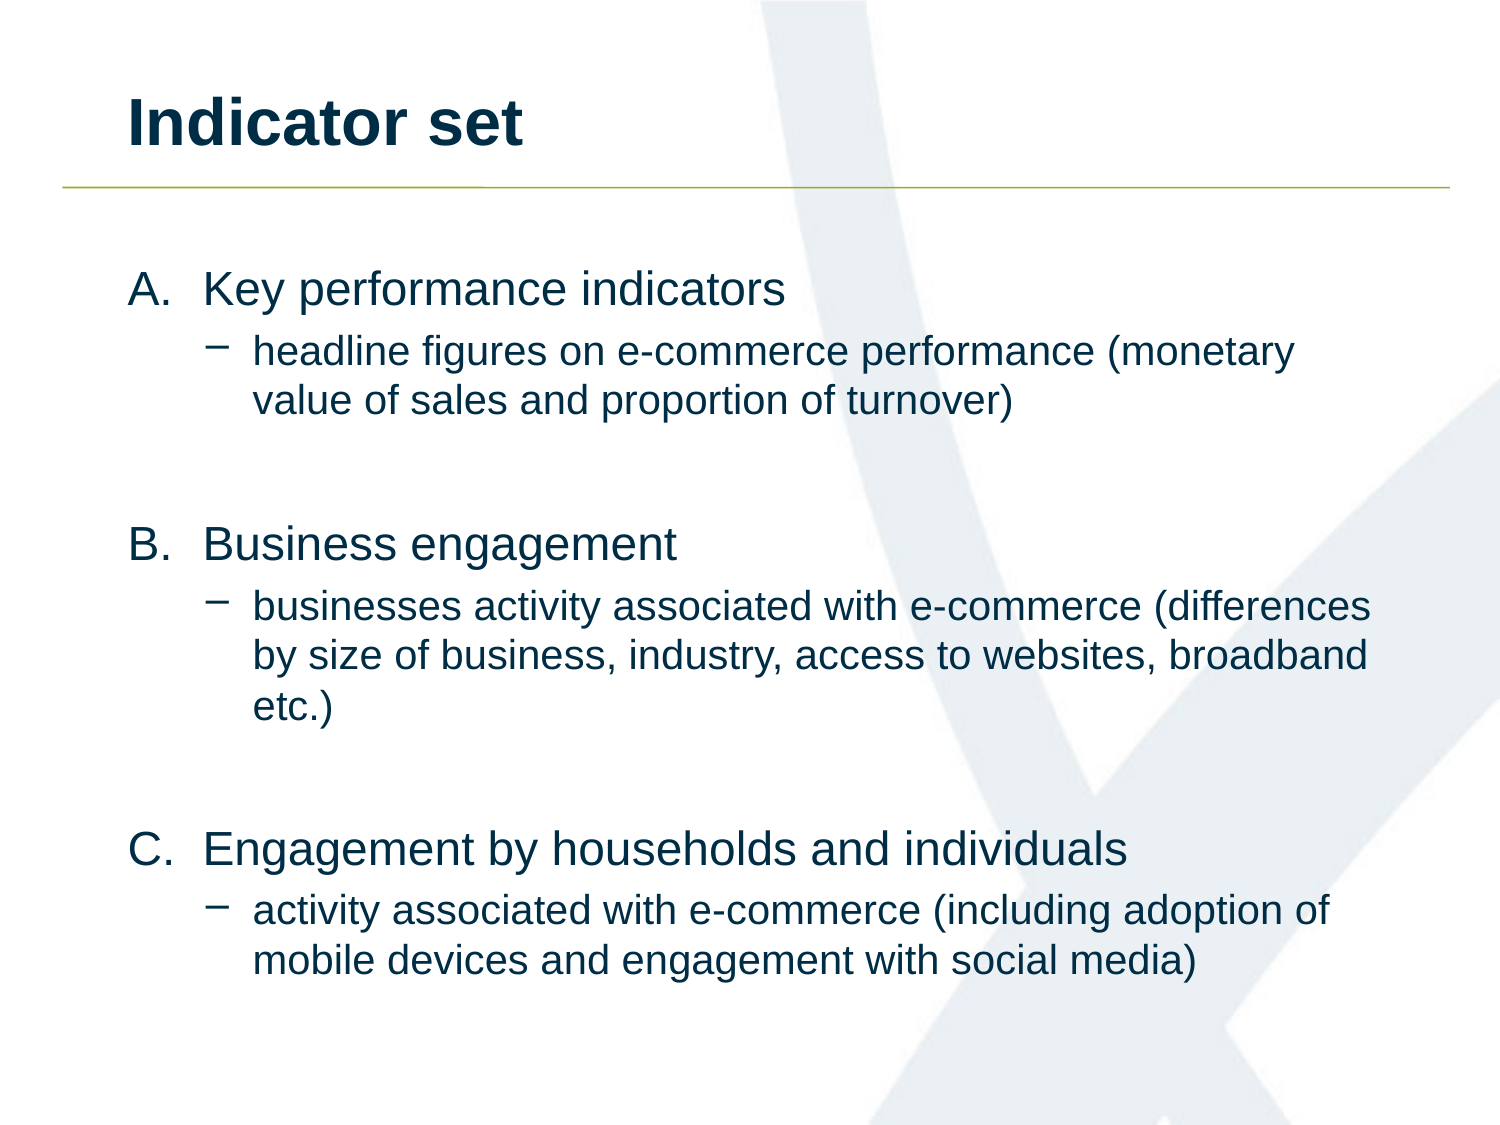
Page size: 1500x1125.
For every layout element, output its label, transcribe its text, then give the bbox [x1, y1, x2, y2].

list Key performance indicators headline figures on e-commerce performance (monetary value of sales and proportion of turnover) Business engagement businesses activity associated with e-commerce (differences by size of business, industry, access to websites, broadband etc.) Engagement by households and individuals activity associated with e-commerce (including adoption of mobile devices and engagement with social media) [112, 249, 1388, 1001]
picture [0, 0, 1500, 1125]
title Indicator set [112, 24, 1388, 213]
